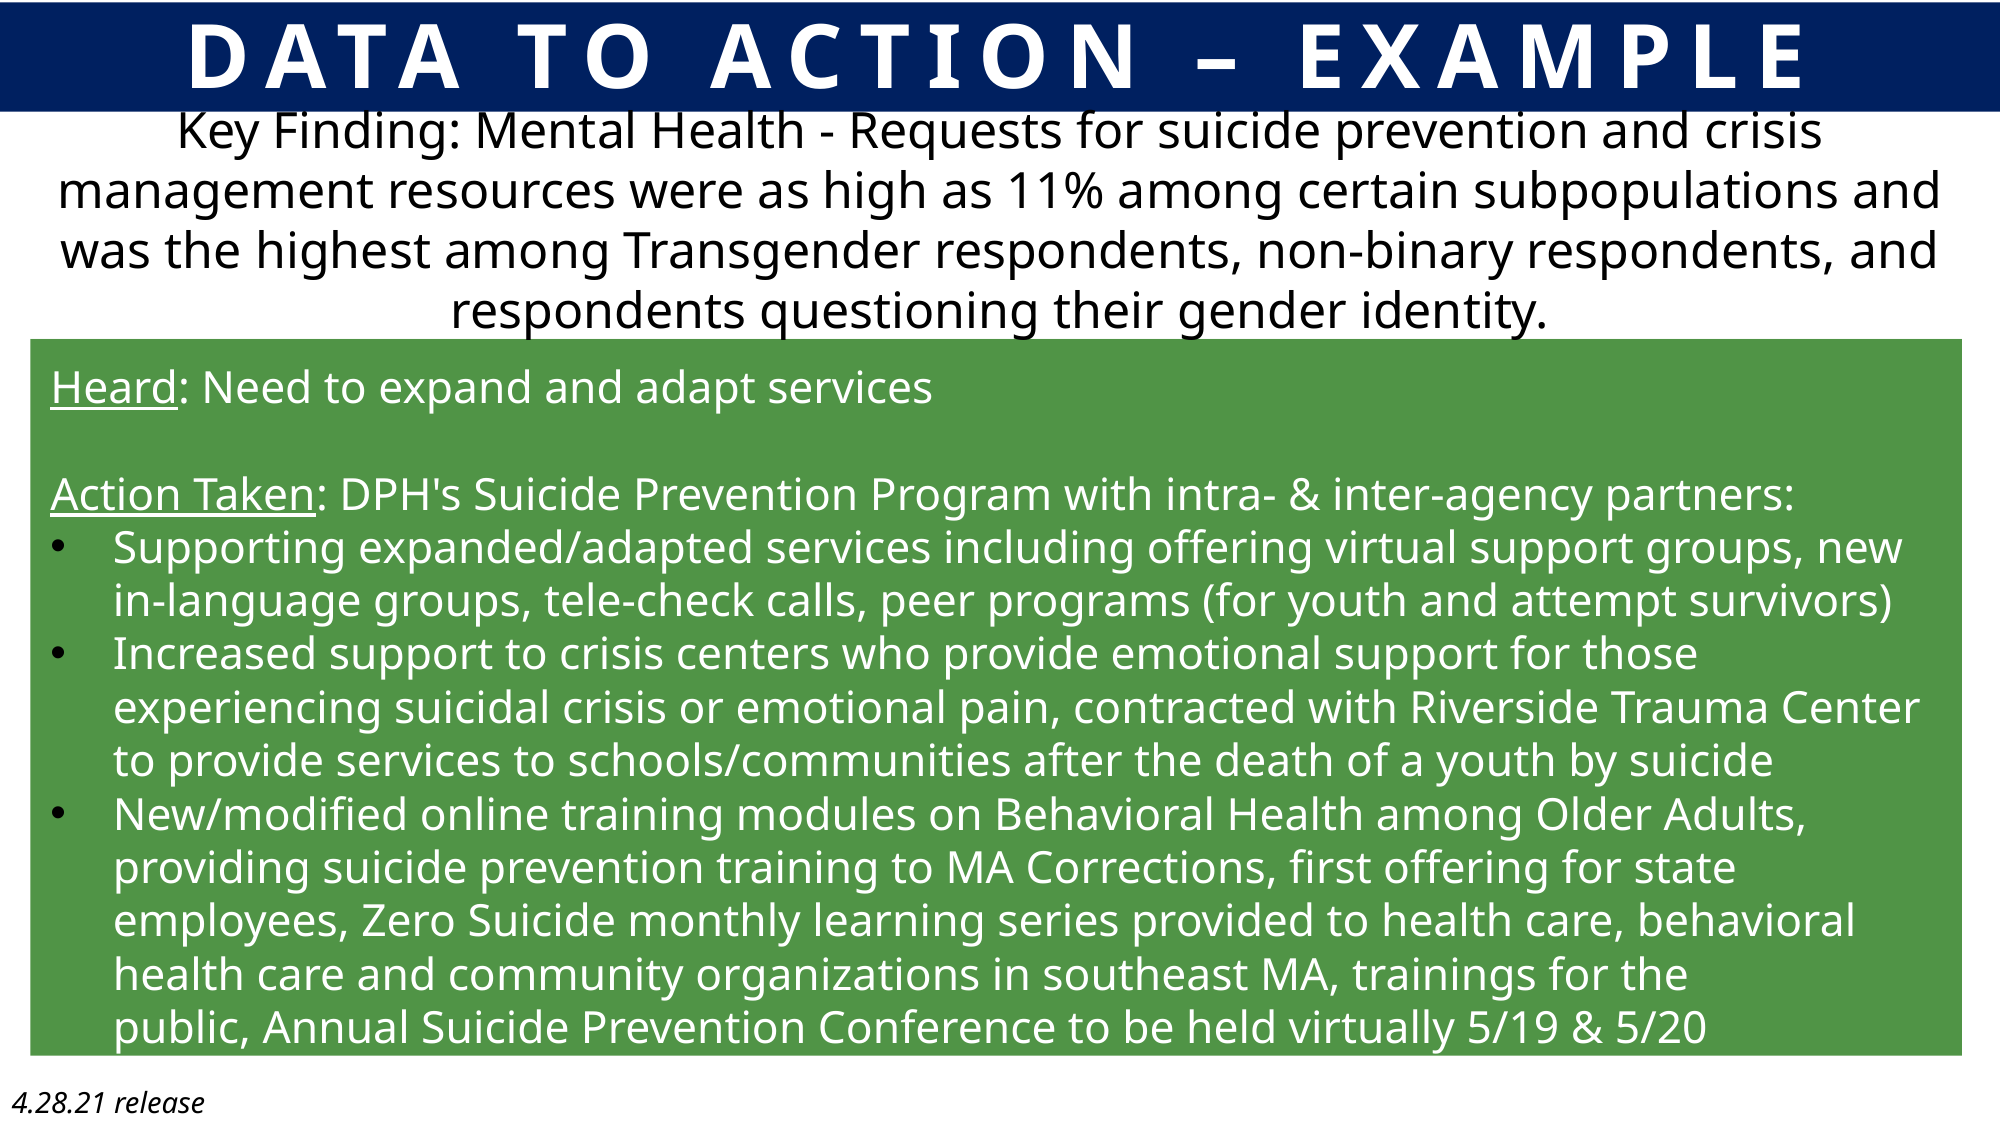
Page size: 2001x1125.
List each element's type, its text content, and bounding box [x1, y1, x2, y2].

text_box [0, 0, 2000, 114]
text_box DATA TO ACTION – EXAMPLE [134, 1, 1858, 119]
text_box Key Finding: Mental Health - Requests for suicide prevention and crisis management resources were as high as 11% among certain subpopulations and was the highest among Transgender respondents, non-binary respondents, and respondents questioning their gender identity. [0, 181, 2000, 339]
text_box 4.28.21 release [0, 1076, 221, 1125]
text_box Heard: Need to expand and adapt services Action Taken: DPH's Suicide Prevention Program with intra- & inter-agency partners: Supporting expanded/adapted services including offering virtual support groups, new in-language groups, tele-check calls, peer programs (for youth and attempt survivors) Increased support to crisis centers who provide emotional support for those experiencing suicidal crisis or emotional pain, contracted with Riverside Trauma Center to provide services to schools/communities after the death of a youth by suicide New/modified online training modules on Behavioral Health among Older Adults, providing suicide prevention training to MA Corrections, first offering for state employees, Zero Suicide monthly learning series provided to health care, behavioral health care and community organizations in southeast MA, trainings for the public, Annual Suicide Prevention Conference to be held virtually 5/19 & 5/20 [30, 339, 1962, 1056]
